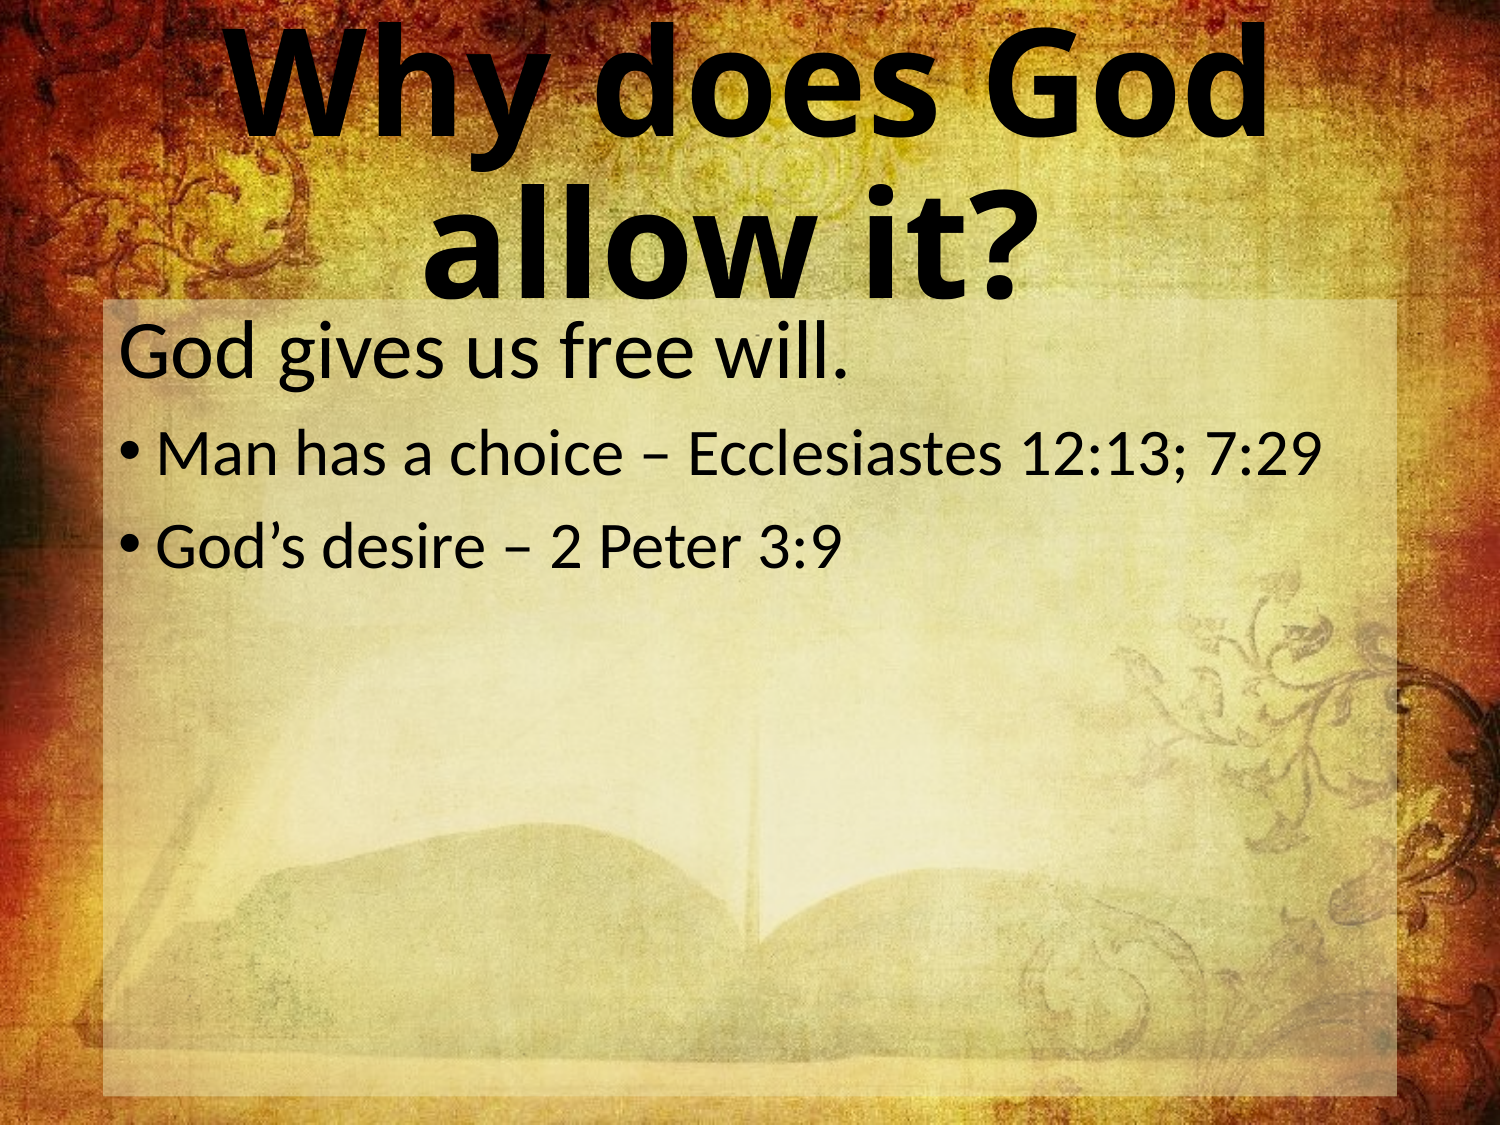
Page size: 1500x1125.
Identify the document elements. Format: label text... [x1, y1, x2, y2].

picture [0, 0, 1500, 1125]
list God gives us free will. Man has a choice – Ecclesiastes 12:13; 7:29 God’s desire – 2 Peter 3:9 [103, 299, 1397, 1097]
title Why does God allow it? [103, 59, 1397, 278]
